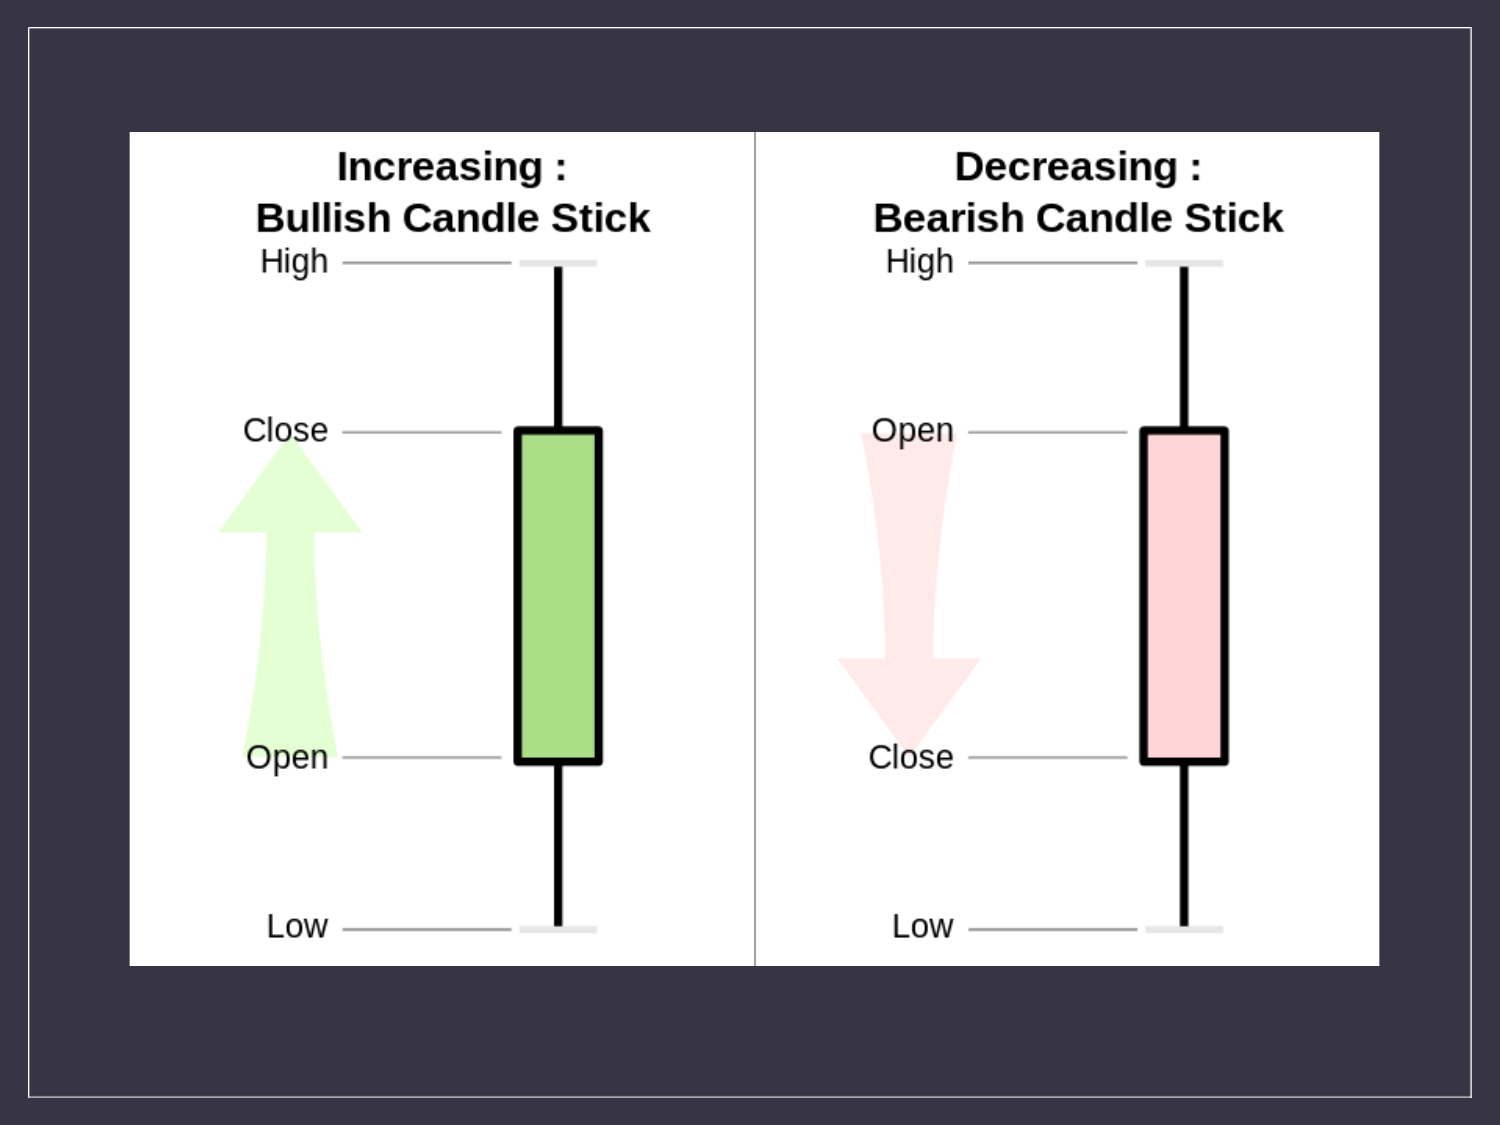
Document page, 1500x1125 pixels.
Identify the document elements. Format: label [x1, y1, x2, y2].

text_box [129, 132, 1380, 966]
text_box [28, 27, 1472, 1098]
